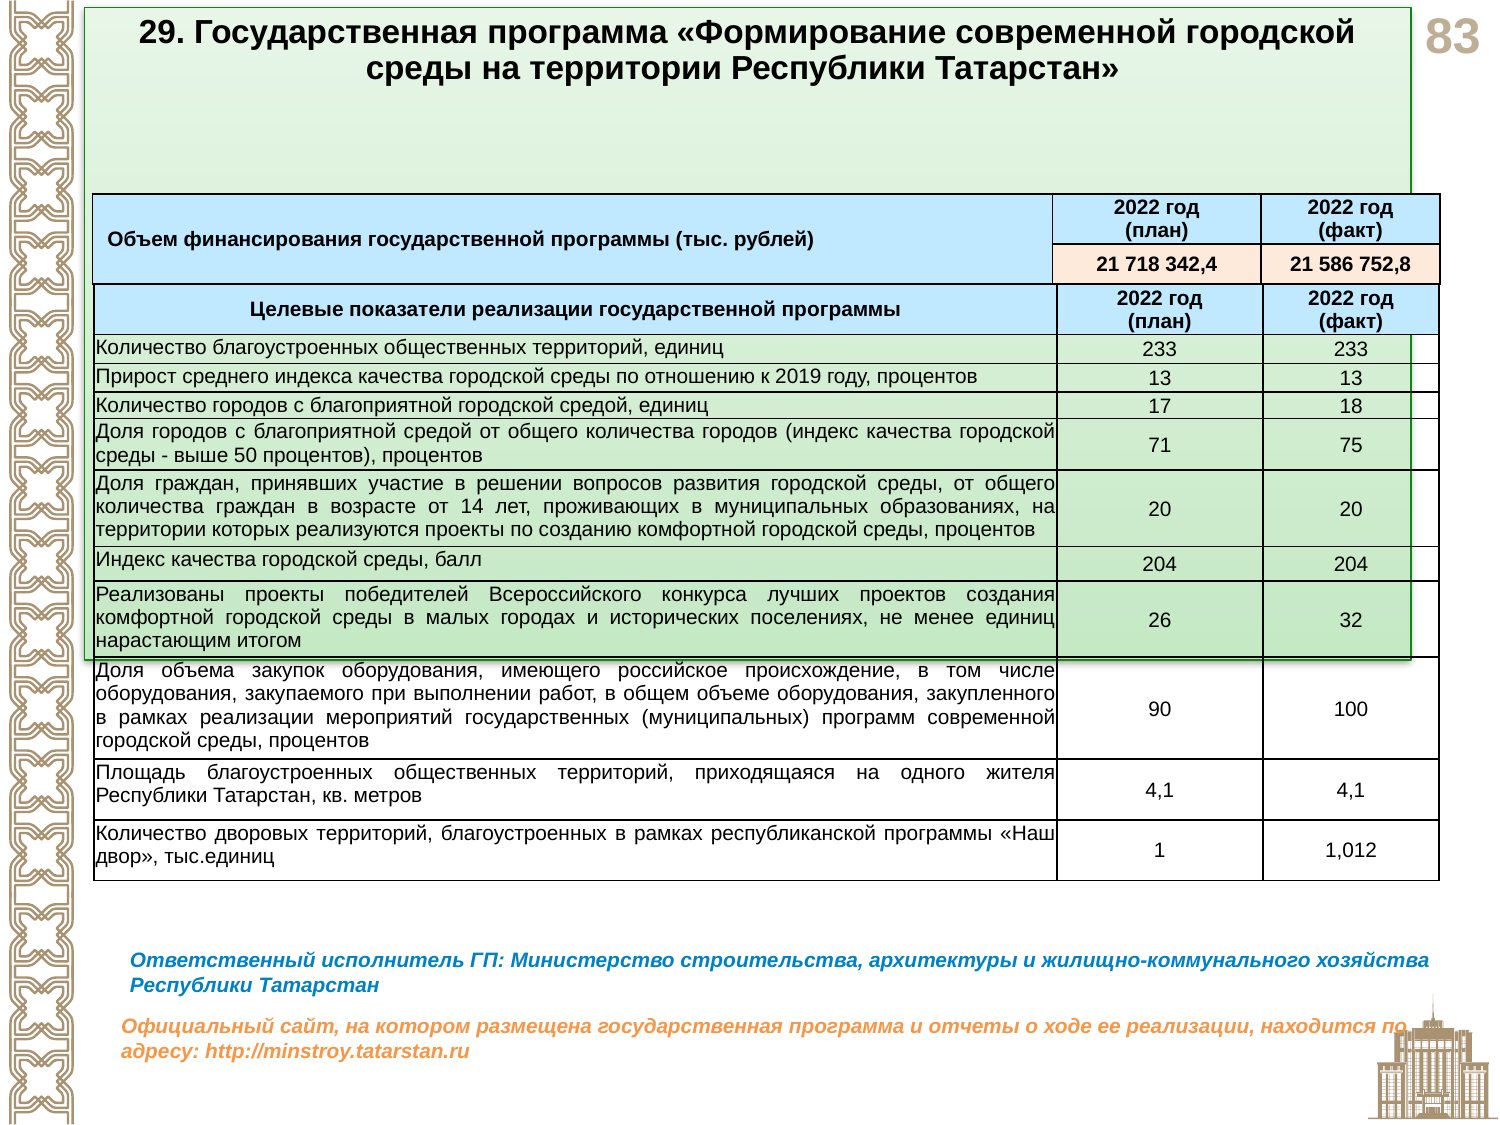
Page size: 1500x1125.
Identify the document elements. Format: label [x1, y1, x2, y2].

table_cell [1264, 582, 1438, 656]
table_header [93, 195, 1052, 283]
table_cell [1058, 658, 1262, 758]
table_cell [1058, 582, 1262, 656]
table_cell [1058, 471, 1262, 546]
table_cell [1264, 658, 1438, 758]
table_cell [95, 658, 1056, 758]
table_header [1058, 285, 1262, 334]
table_cell [1264, 471, 1438, 546]
table_cell [1264, 393, 1438, 418]
table_header [1053, 195, 1260, 243]
table_cell [95, 760, 1056, 819]
text_box [106, 939, 1450, 1070]
table_cell [95, 393, 1056, 418]
list [84, 7, 1483, 1022]
table_cell [1058, 419, 1262, 469]
table_cell [1264, 547, 1438, 580]
table_cell [95, 419, 1056, 469]
table_header [1262, 195, 1439, 243]
table_cell [95, 335, 1056, 363]
table_cell [95, 471, 1056, 546]
table_cell [95, 582, 1056, 656]
table_cell [1264, 760, 1438, 819]
table_cell [1264, 335, 1438, 363]
table_header [95, 285, 1056, 334]
table_cell [95, 821, 1056, 880]
table_cell [1058, 364, 1262, 391]
table_cell [1058, 821, 1262, 880]
table_cell [95, 547, 1056, 580]
table_cell [1058, 335, 1262, 363]
table_cell [1264, 821, 1438, 880]
table_cell [1058, 393, 1262, 418]
table_cell [1264, 364, 1438, 391]
table_cell [1262, 245, 1439, 283]
table_cell [1053, 245, 1260, 283]
table_cell [1058, 760, 1262, 819]
table_cell [1058, 547, 1262, 580]
table_header [1264, 285, 1438, 334]
table_cell [1264, 419, 1438, 469]
table_cell [95, 364, 1056, 391]
